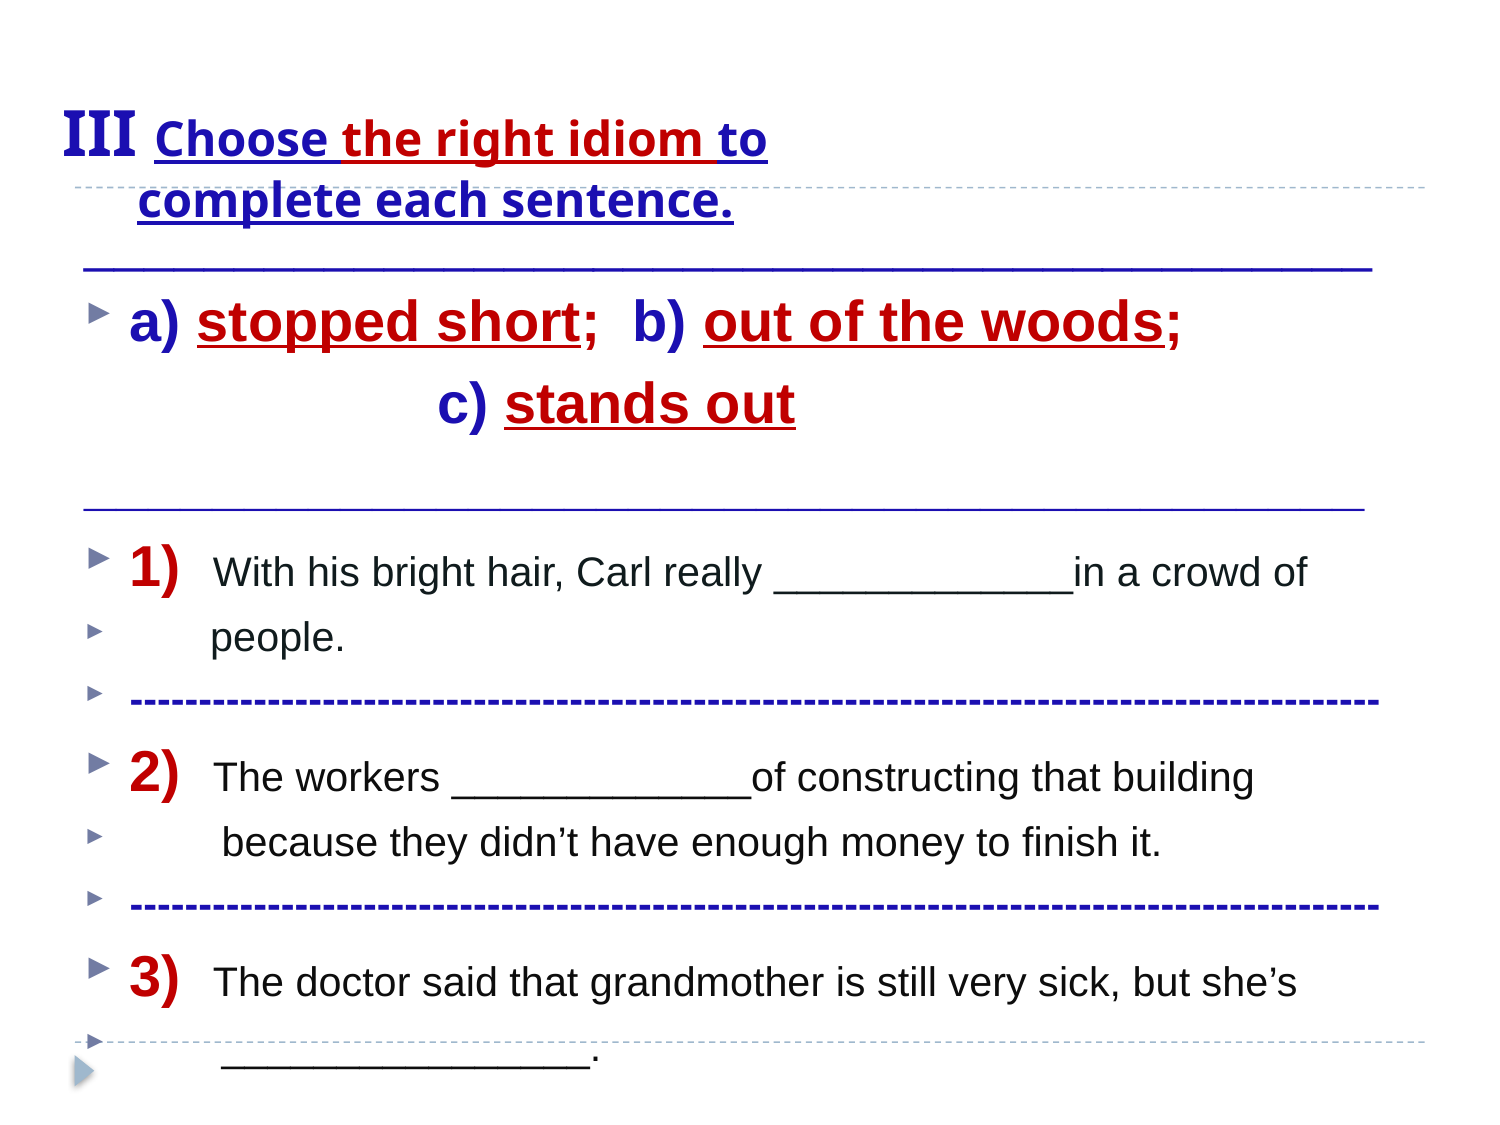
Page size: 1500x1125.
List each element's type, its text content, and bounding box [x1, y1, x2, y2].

list ___________________________________________ a) stopped short; b) out of the woods; c) stands out ________________________________________ 1) With his bright hair, Carl really _____________in a crowd of people. ------------------------------------------------------------------------------------------- 2) The workers _____________of constructing that building because they didn’t have enough money to finish it. ------------------------------------------------------------------------------------------- 3) The doctor said that grandmother is still very sick, but she’s ________________. [70, 200, 1425, 1079]
title III Choose the right idiom to complete each sentence. [35, 24, 1425, 235]
